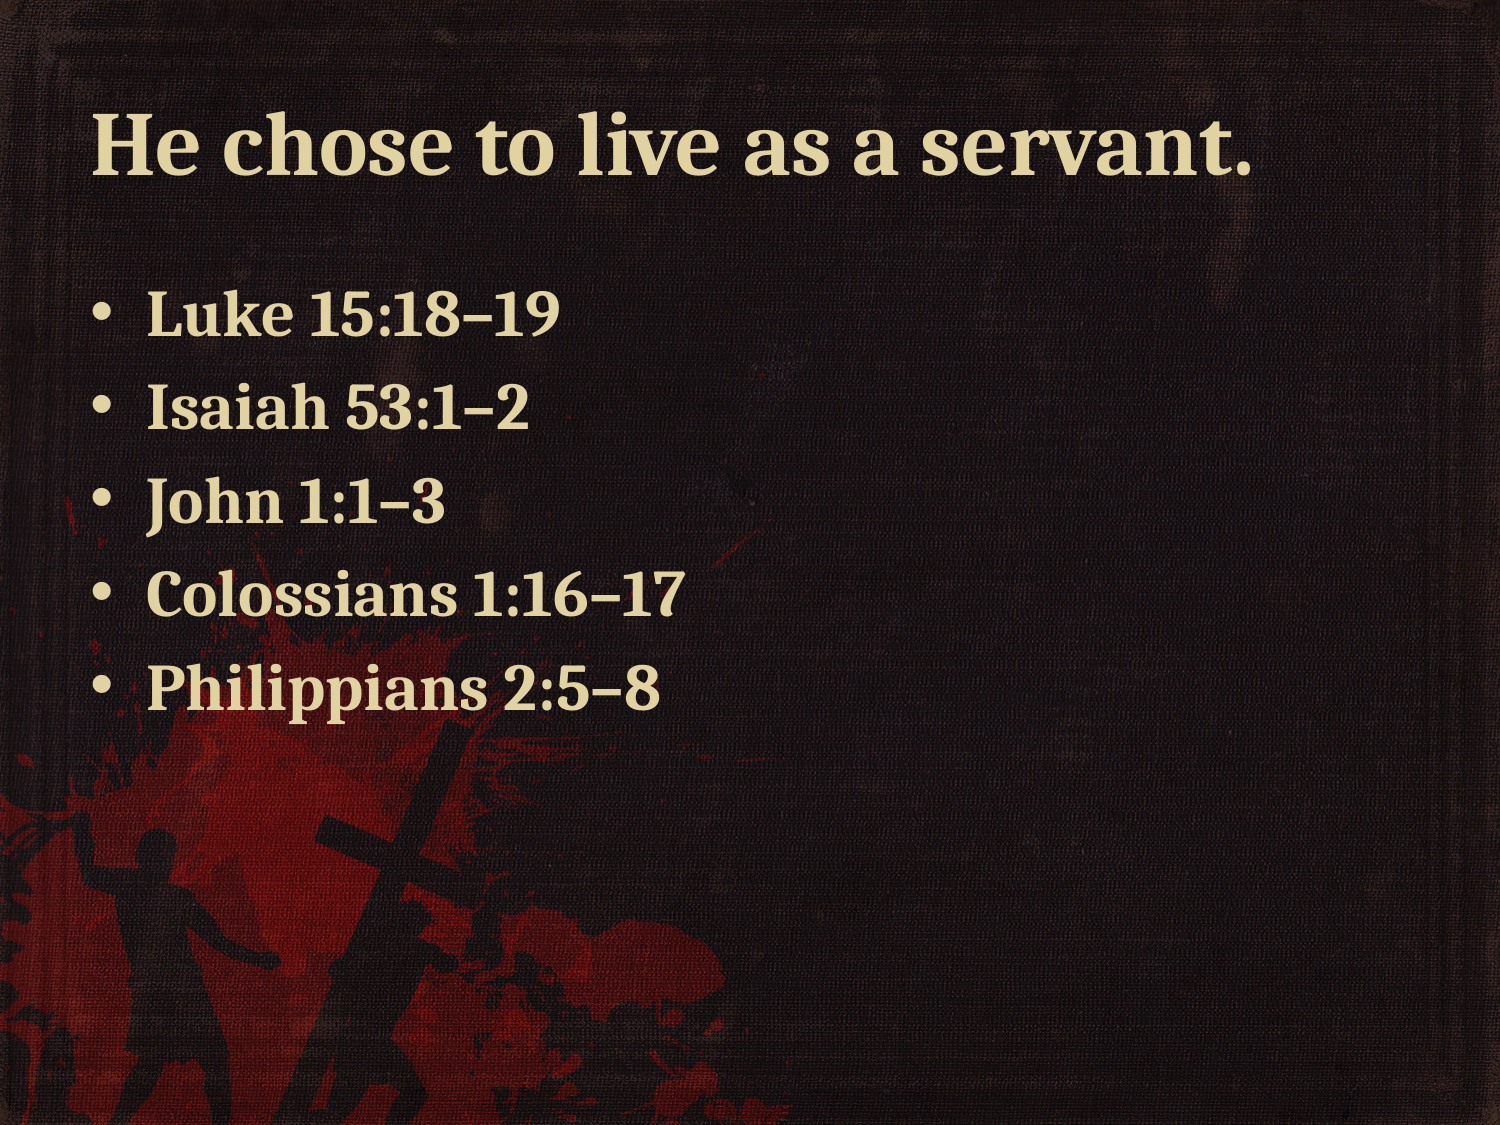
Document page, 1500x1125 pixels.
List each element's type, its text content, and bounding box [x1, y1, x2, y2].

picture [0, 0, 1500, 1125]
title He chose to live as a servant. [75, 45, 1425, 233]
list Luke 15:18–19 Isaiah 53:1–2 John 1:1–3 Colossians 1:16–17 Philippians 2:5–8 [75, 262, 1425, 1005]
